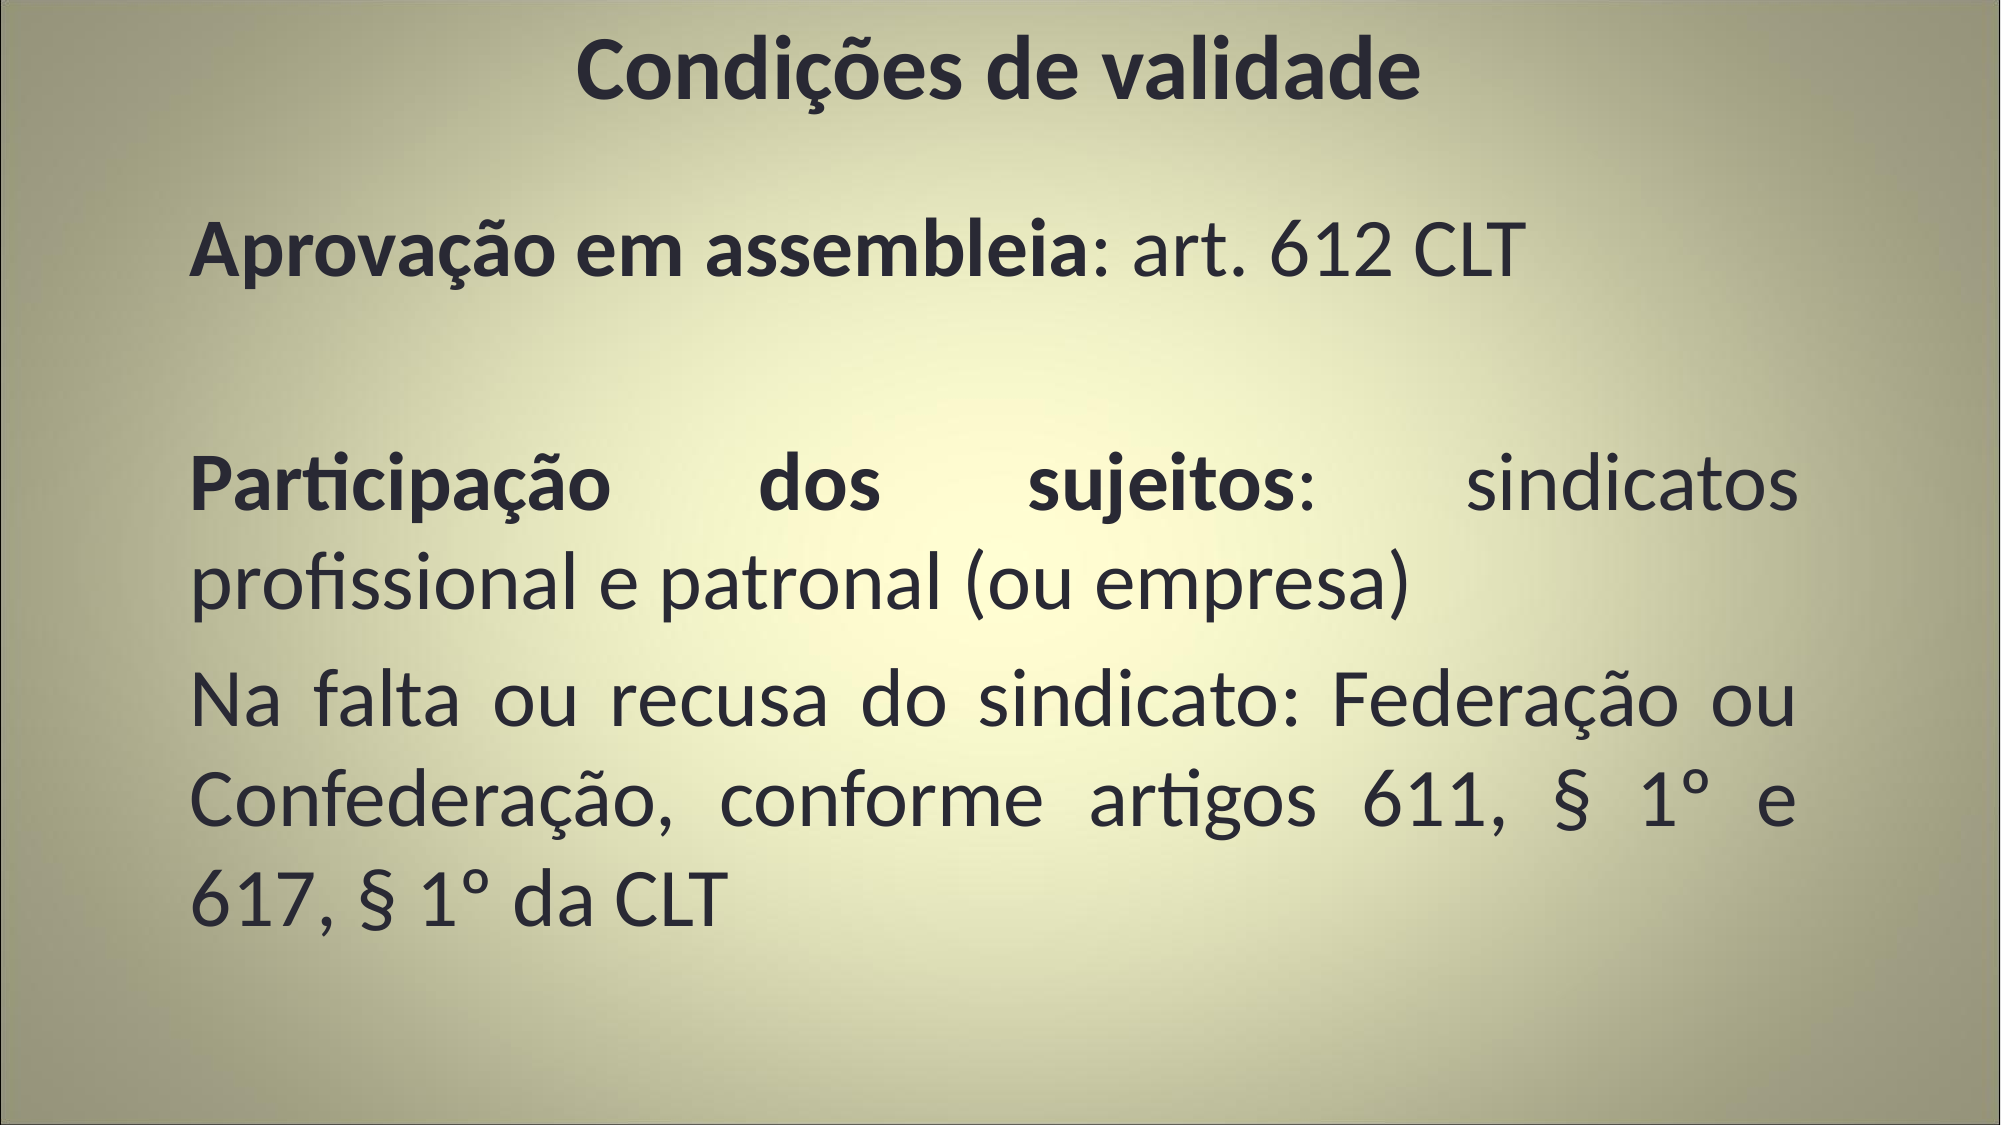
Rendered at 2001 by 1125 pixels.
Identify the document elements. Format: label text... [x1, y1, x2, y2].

picture [0, 0, 2001, 1125]
title Condições de validade [249, 0, 1750, 185]
list Aprovação em assembleia: art. 612 CLT Participação dos sujeitos: sindicatos profissional e patronal (ou empresa) Na falta ou recusa do sindicato: Federação ou Confederação, conforme artigos 611, § 1º e 617, § 1º da CLT [174, 185, 1816, 1037]
